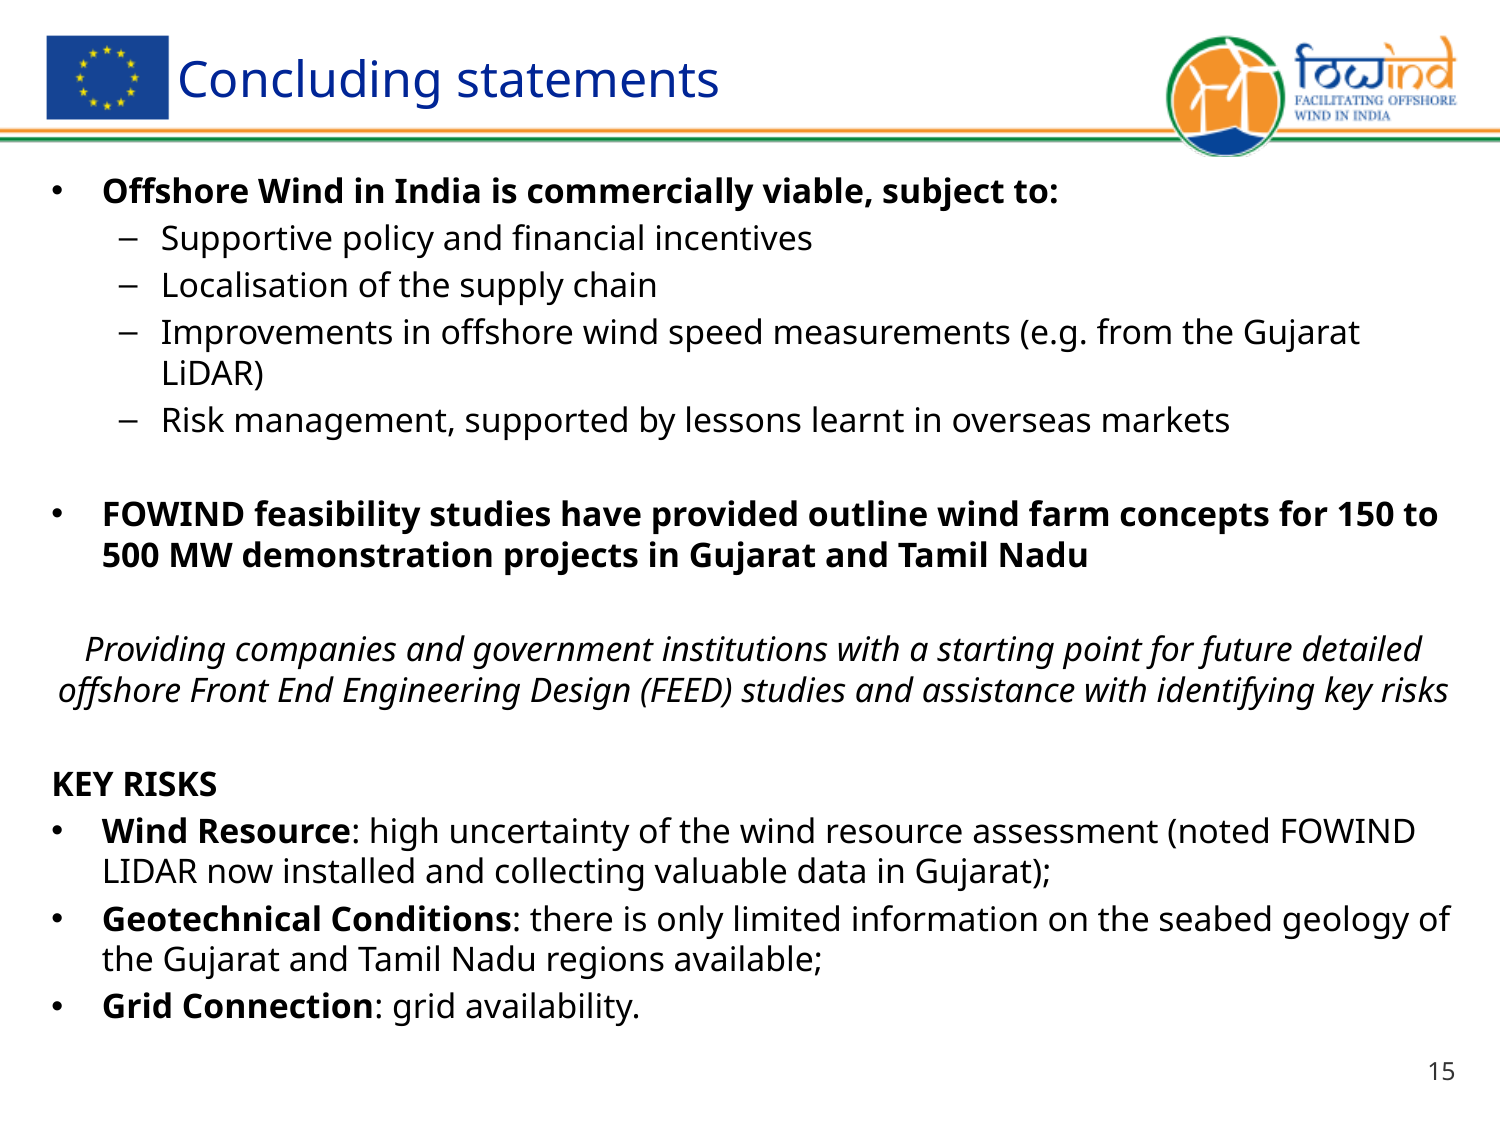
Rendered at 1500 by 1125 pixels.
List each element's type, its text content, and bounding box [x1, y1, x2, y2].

picture [0, 0, 1500, 157]
list Offshore Wind in India is commercially viable, subject to: Supportive policy and financial incentives Localisation of the supply chain Improvements in offshore wind speed measurements (e.g. from the Gujarat LiDAR) Risk management, supported by lessons learnt in overseas markets FOWIND feasibility studies have provided outline wind farm concepts for 150 to 500 MW demonstration projects in Gujarat and Tamil Nadu Providing companies and government institutions with a starting point for future detailed offshore Front End Engineering Design (FEED) studies and assistance with identifying key risks KEY RISKS Wind Resource: high uncertainty of the wind resource assessment (noted FOWIND LIDAR now installed and collecting valuable data in Gujarat); Geotechnical Conditions: there is only limited information on the seabed geology of the Gujarat and Tamil Nadu regions available; Grid Connection: grid availability. [36, 166, 1471, 1062]
slide_number 15 [1120, 1062, 1471, 1103]
